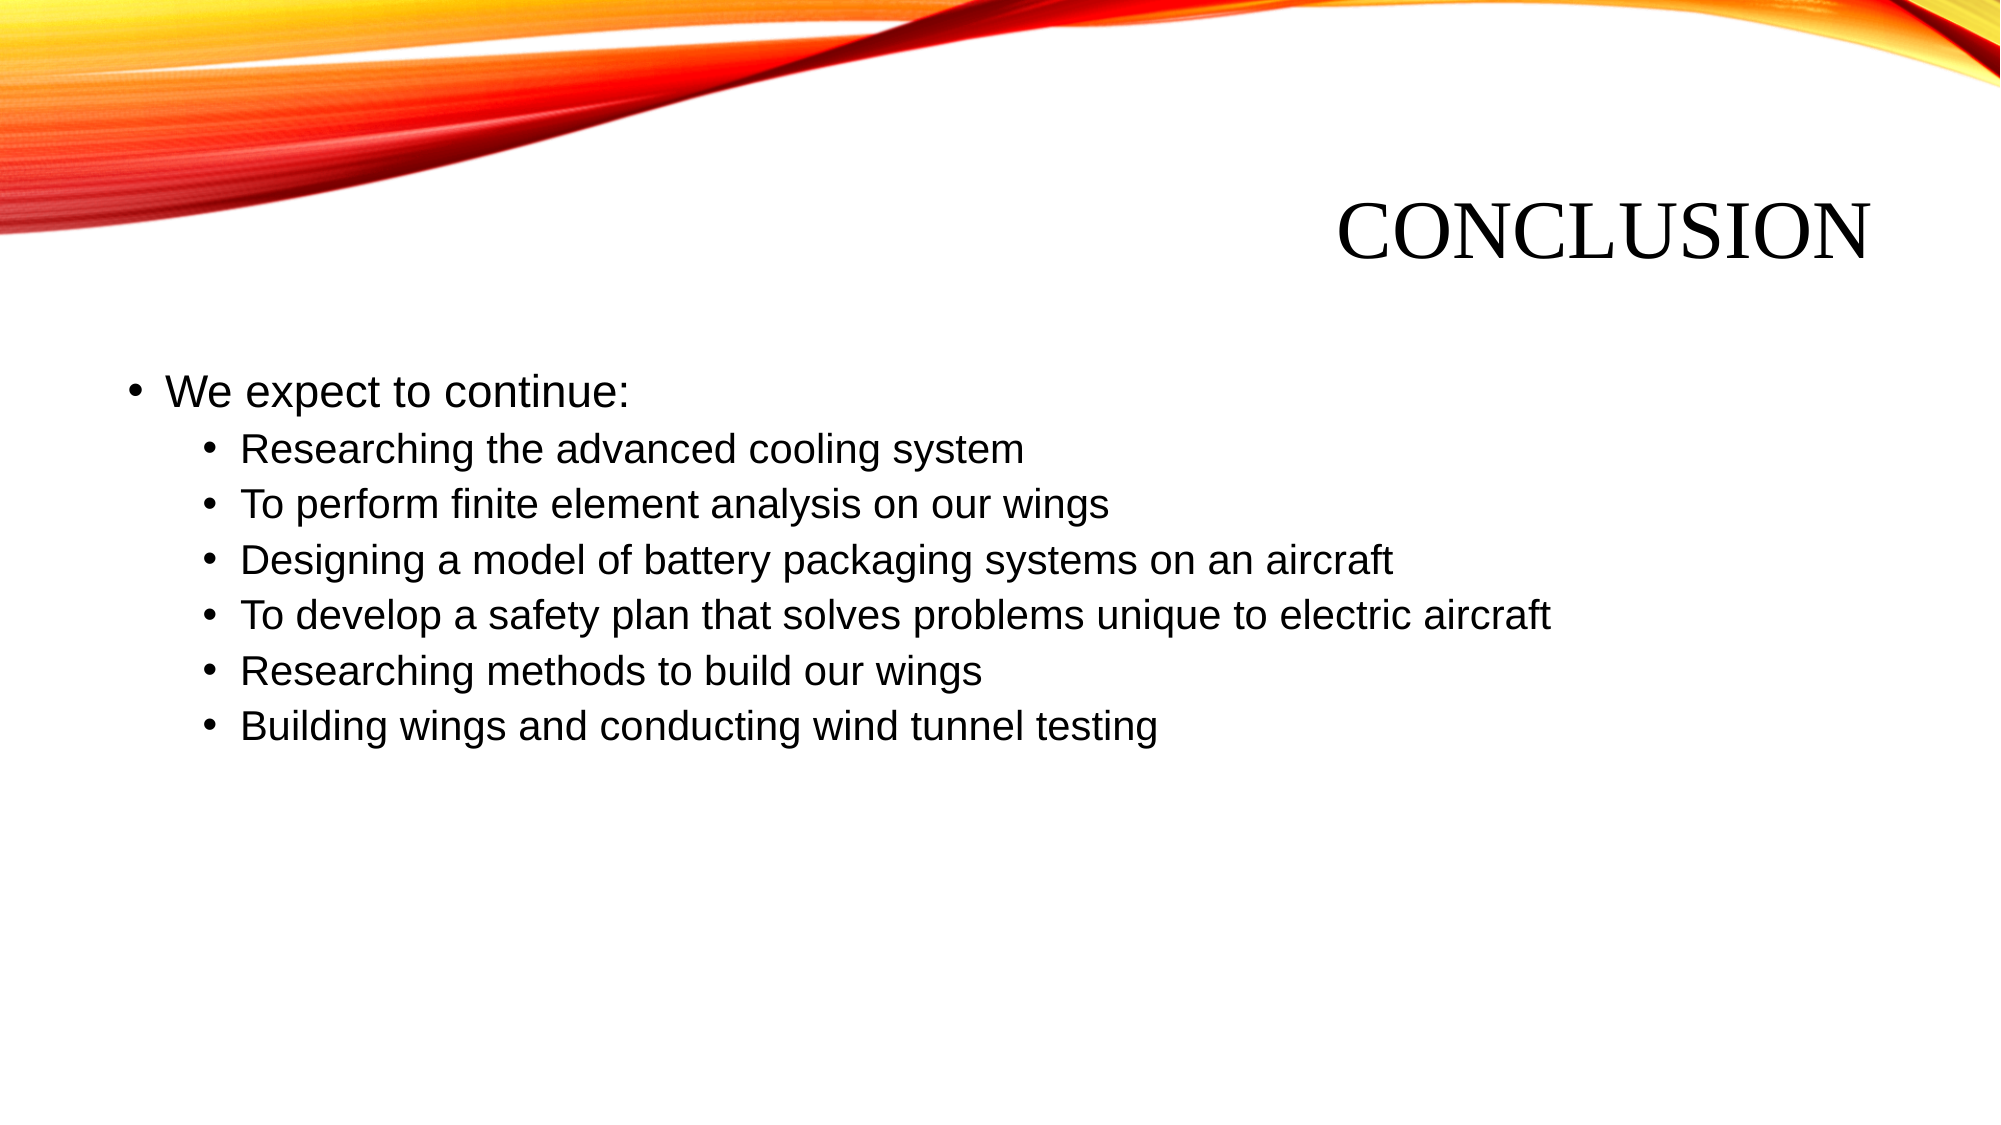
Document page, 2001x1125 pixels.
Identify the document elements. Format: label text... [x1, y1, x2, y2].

picture [0, 0, 2000, 237]
title Conclusion [474, 125, 1888, 338]
list We expect to continue: Researching the advanced cooling system To perform finite element analysis on our wings Designing a model of battery packaging systems on an aircraft To develop a safety plan that solves problems unique to electric aircraft Researching methods to build our wings Building wings and conducting wind tunnel testing [112, 360, 1888, 1021]
